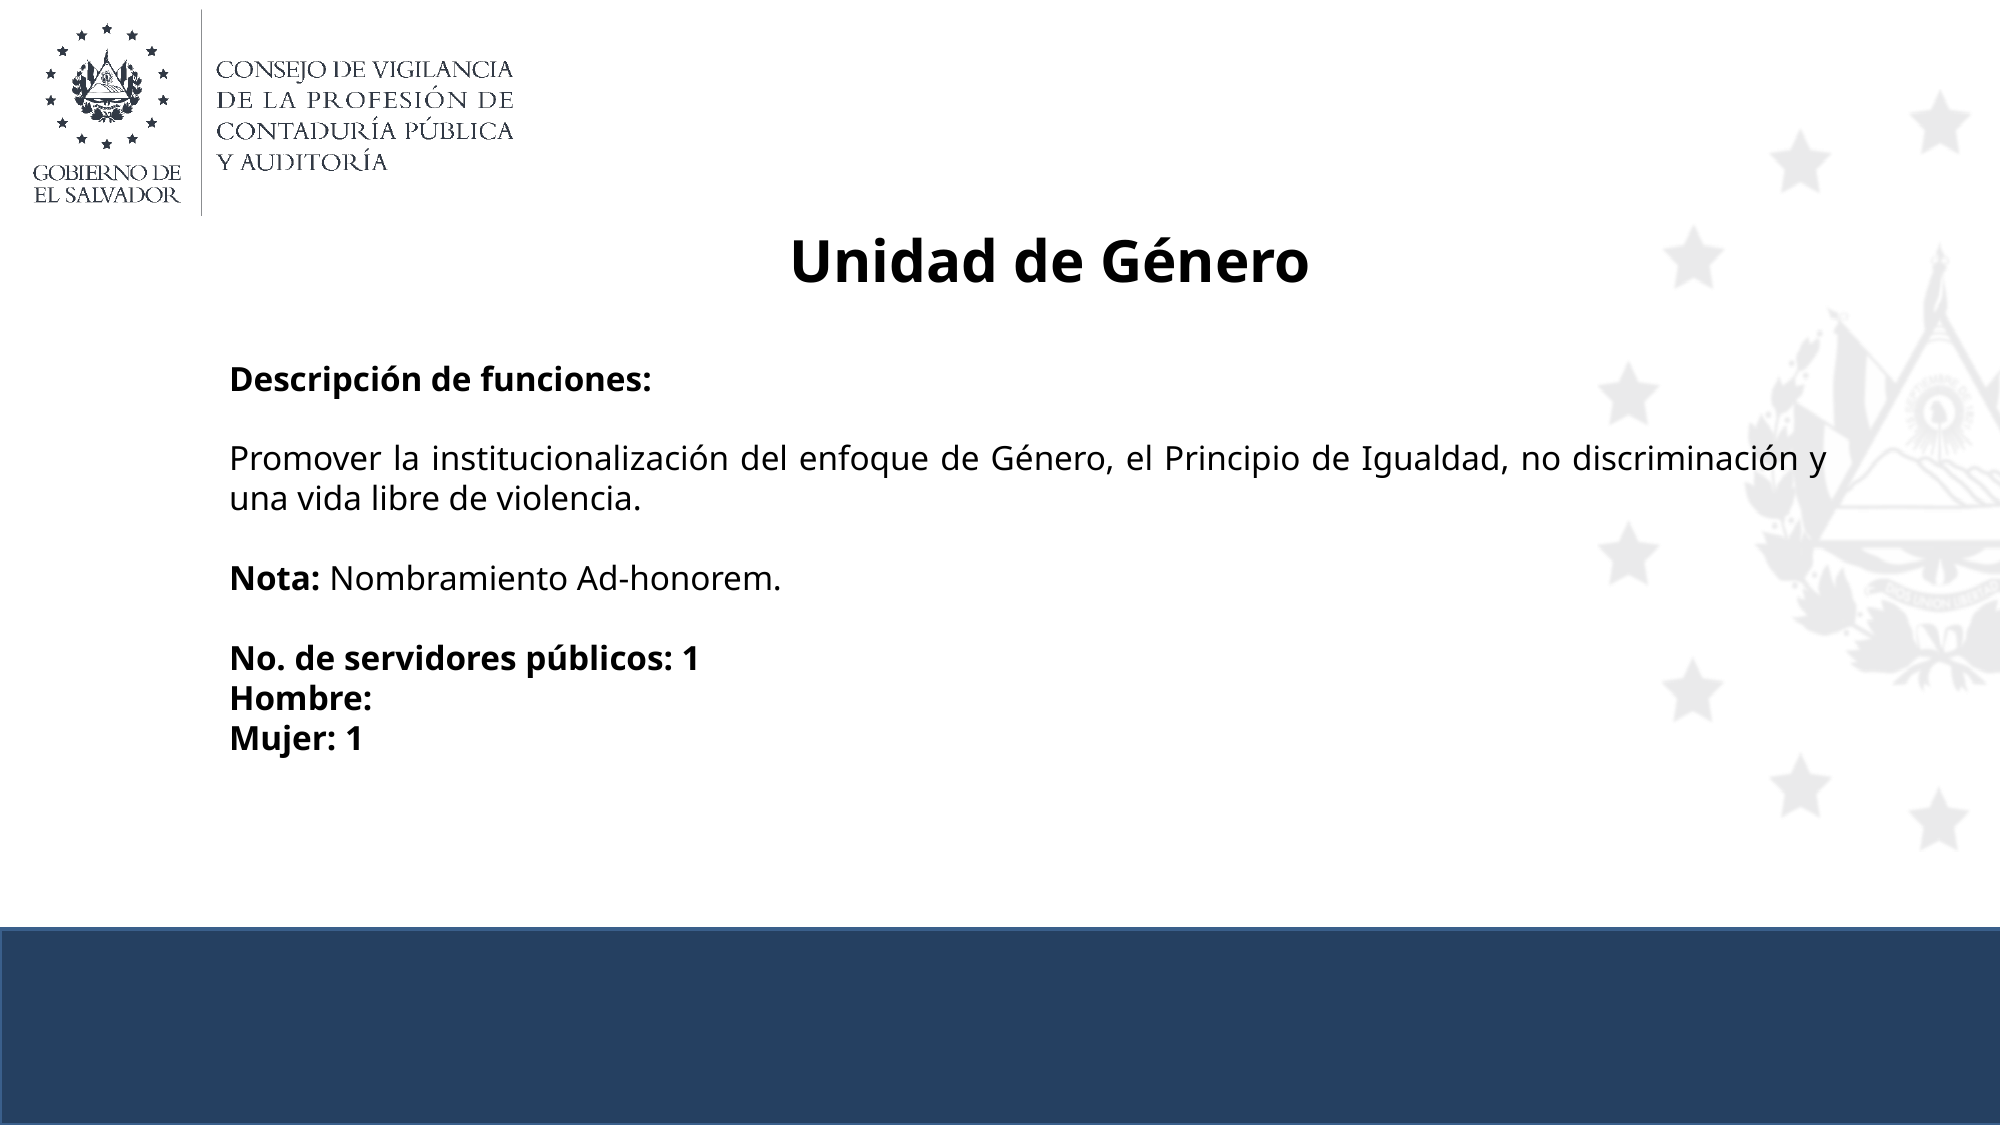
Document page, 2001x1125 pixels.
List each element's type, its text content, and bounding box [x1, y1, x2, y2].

text_box [0, 927, 2000, 1125]
picture [1554, 77, 2000, 864]
picture [0, 0, 552, 226]
text_box Descripción de funciones: Promover la institucionalización del enfoque de Género, el Principio de Igualdad, no discriminación y una vida libre de violencia. Nota: Nombramiento Ad-honorem. No. de servidores públicos: 1 Hombre: Mujer: 1 [214, 350, 1549, 855]
text_box Unidad de Género [371, 193, 1549, 325]
